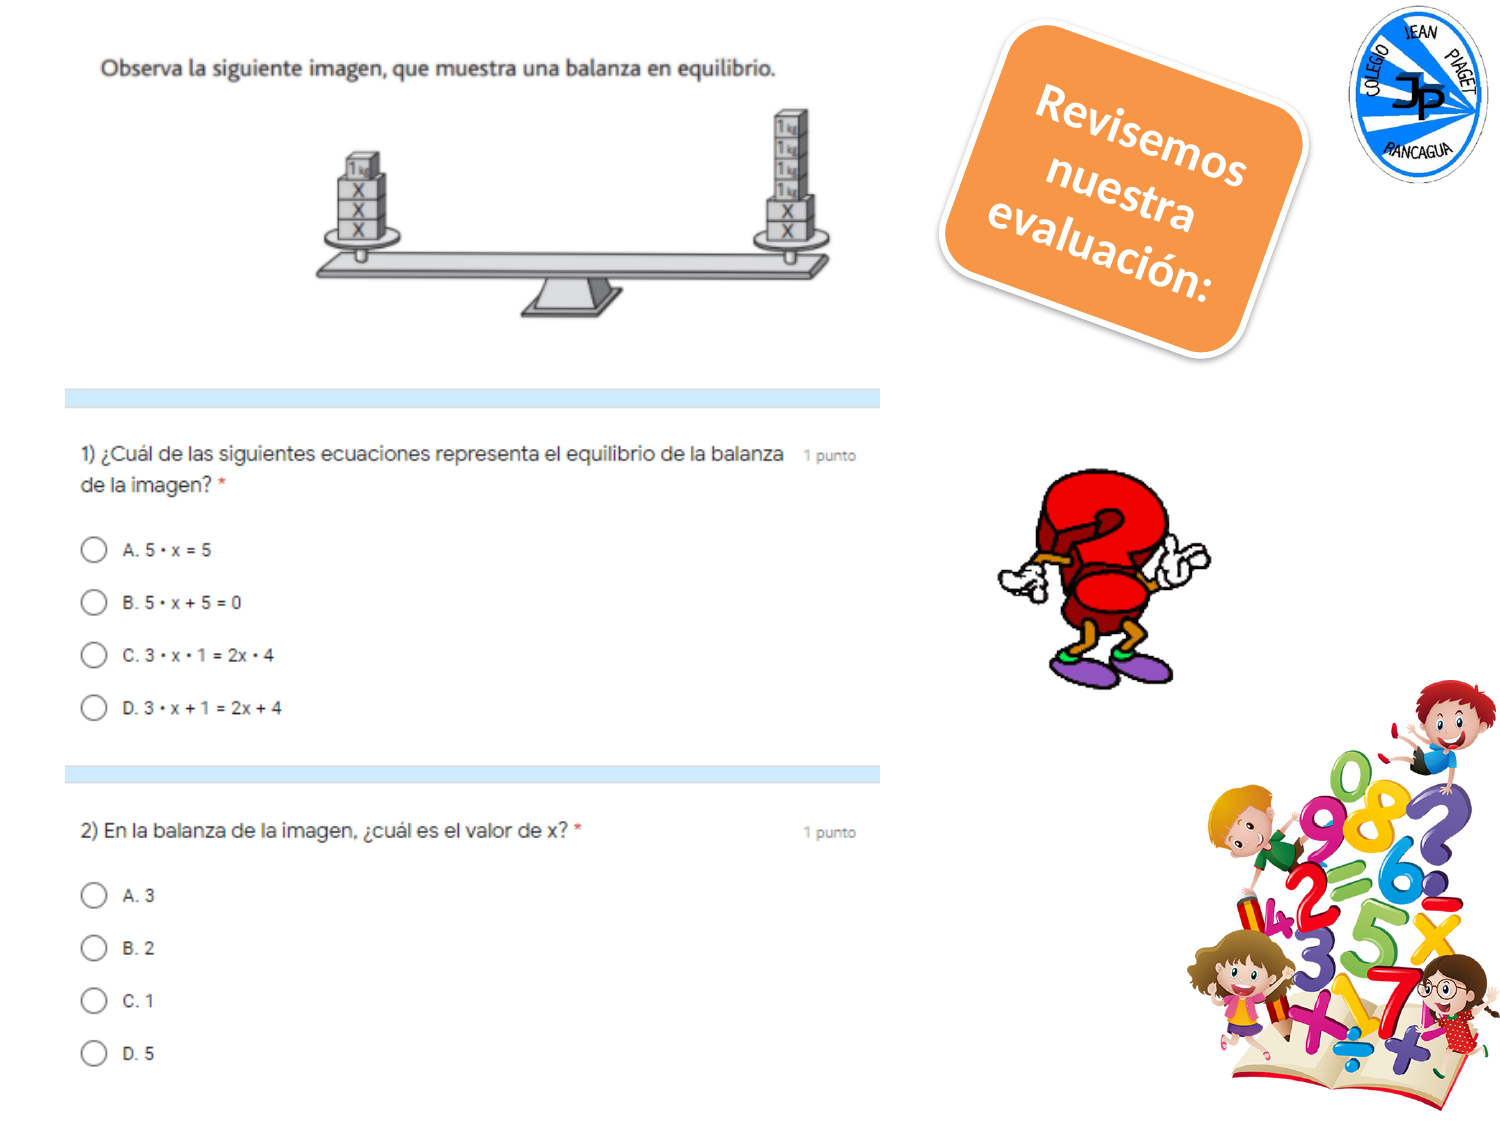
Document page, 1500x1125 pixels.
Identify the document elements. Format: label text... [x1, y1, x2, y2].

picture [1316, 3, 1500, 186]
picture [990, 372, 1500, 1111]
picture [64, 42, 881, 1081]
text_box Revisemos nuestra evaluación: [938, 18, 1309, 359]
